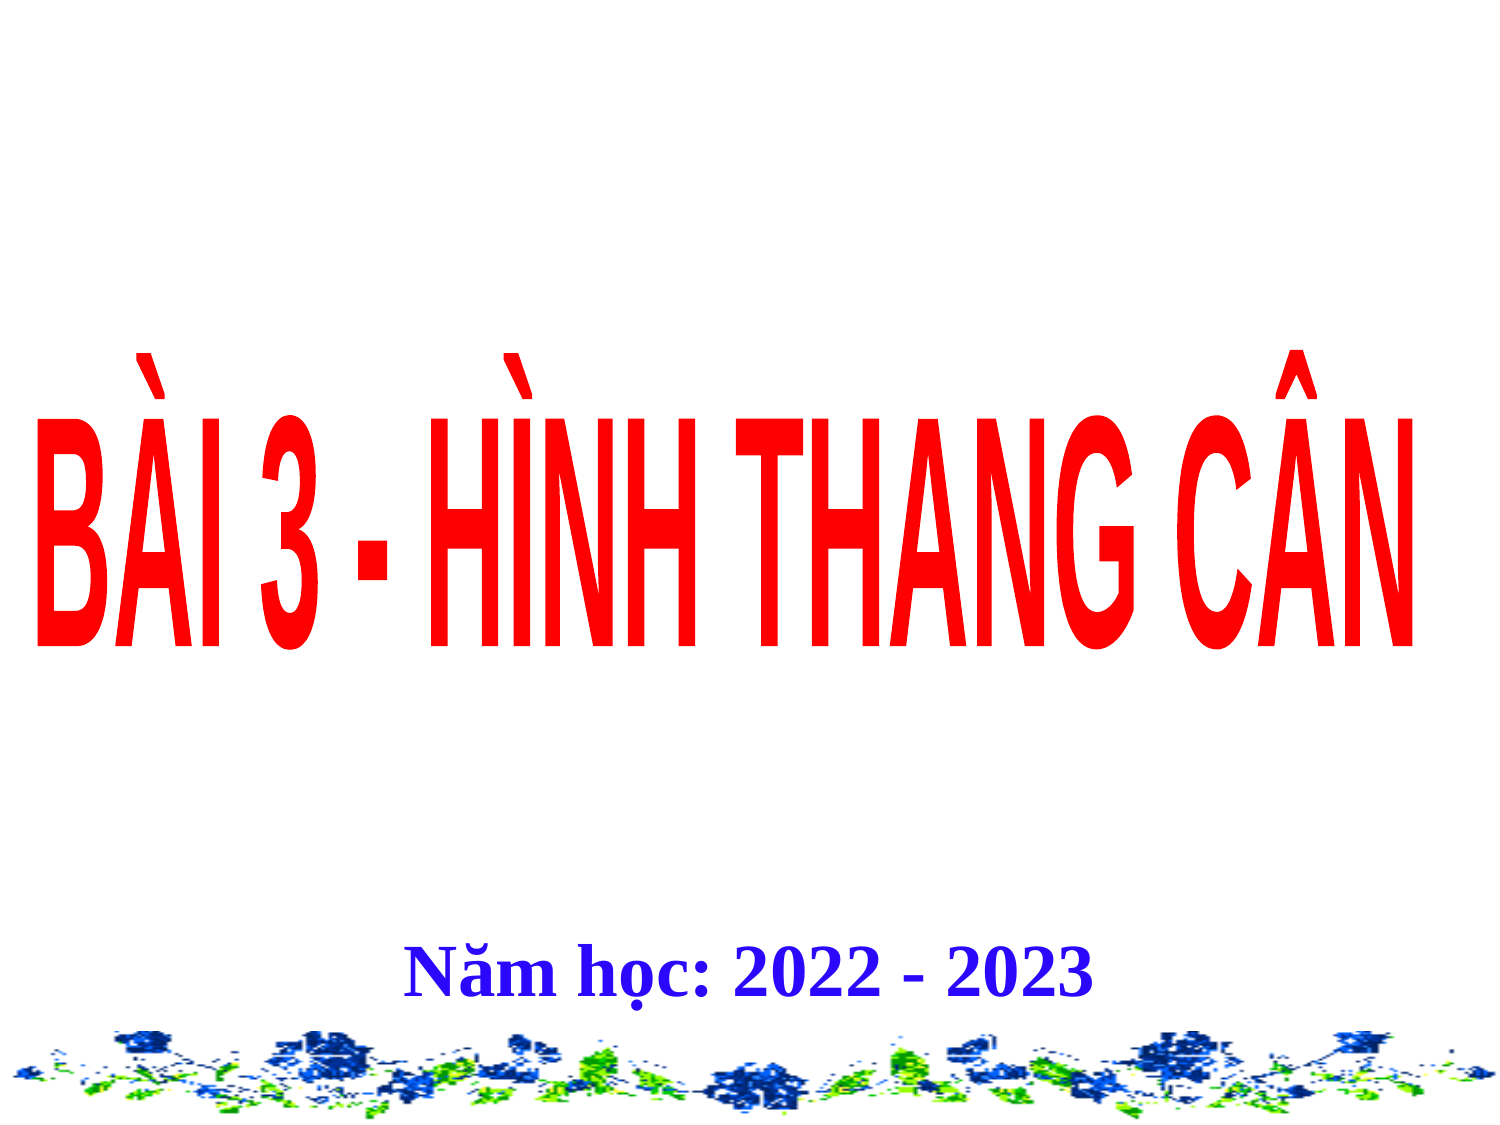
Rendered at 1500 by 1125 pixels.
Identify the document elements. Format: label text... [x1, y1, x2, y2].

picture [0, 1030, 1500, 1125]
text_box Năm học: 2022 - 2023 [0, 914, 1500, 1019]
